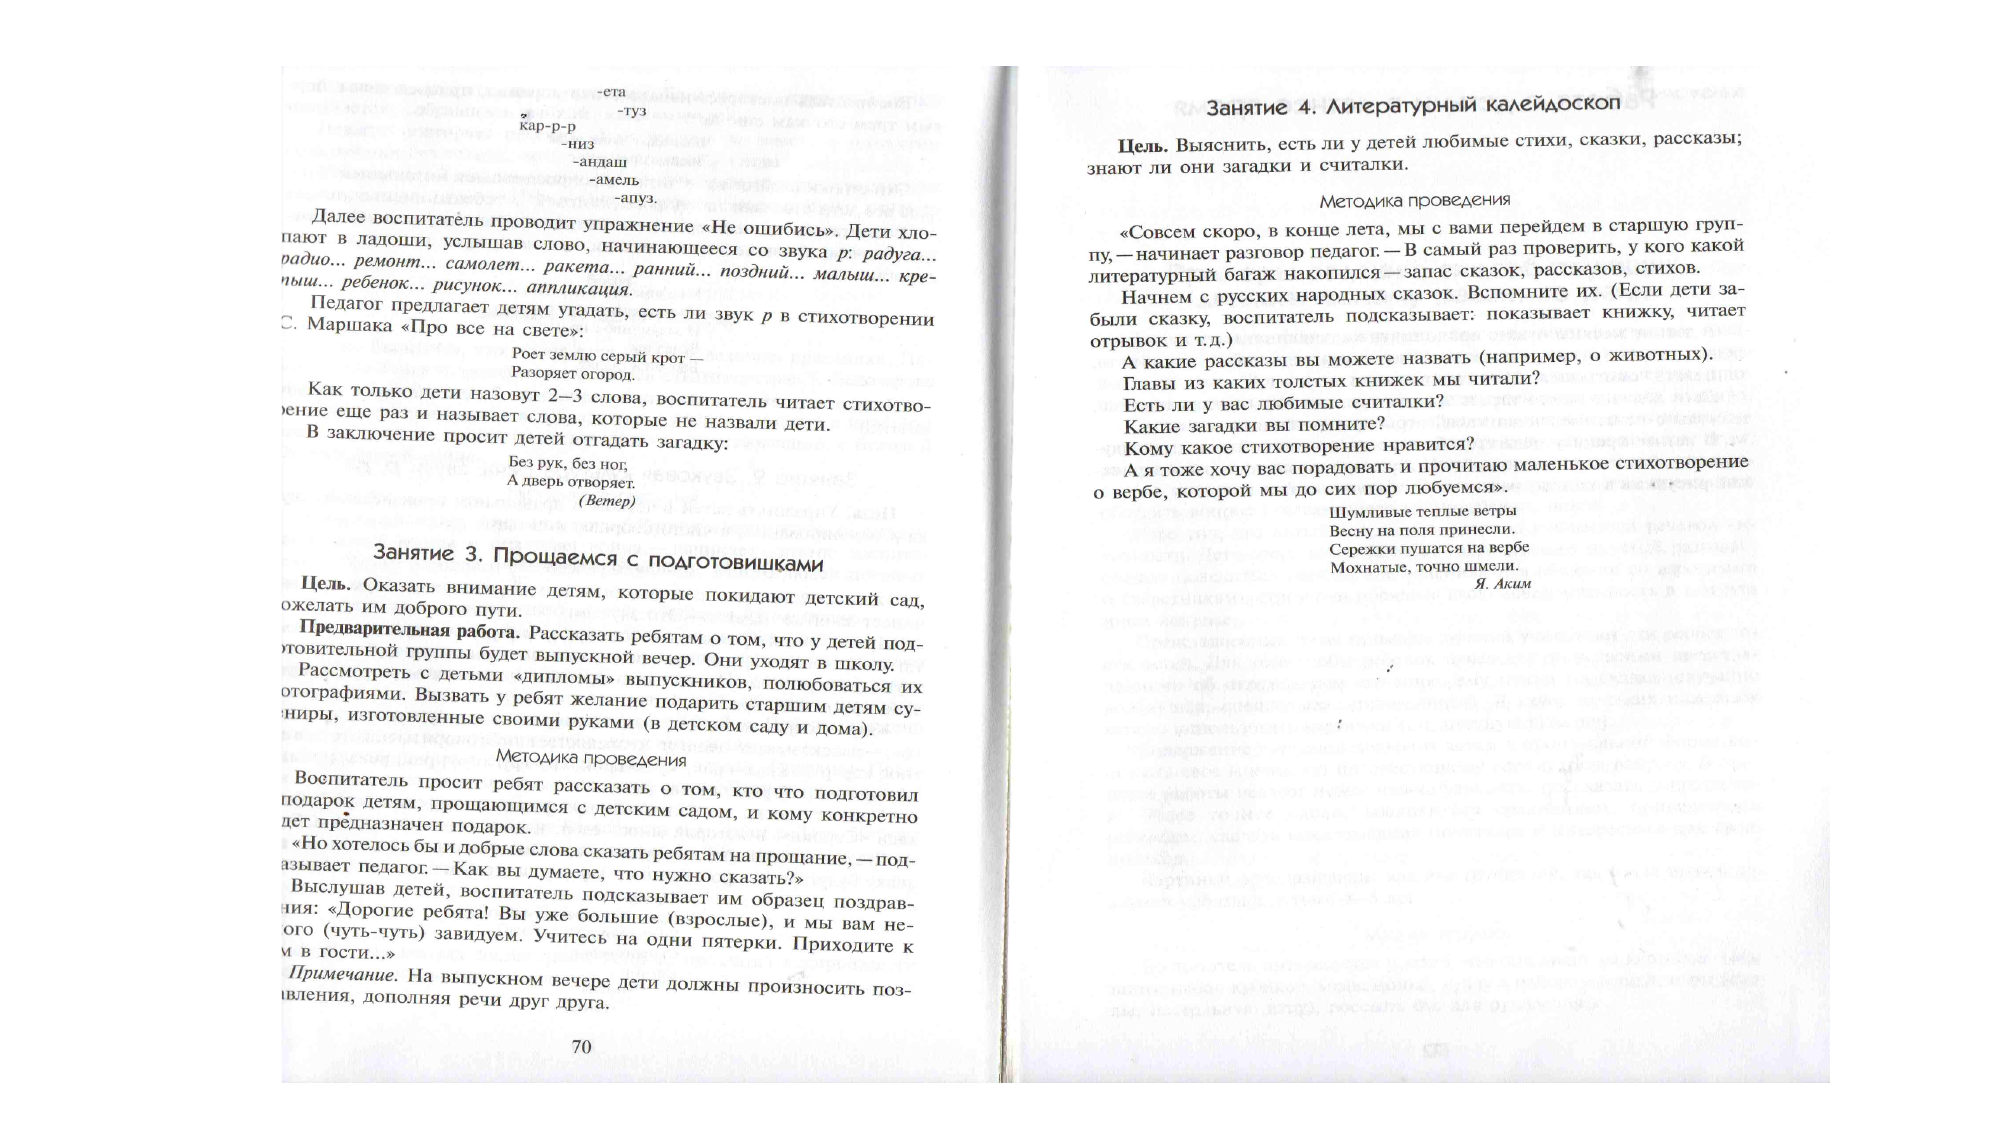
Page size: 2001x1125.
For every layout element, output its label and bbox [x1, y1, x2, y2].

picture [283, 0, 1828, 1125]
